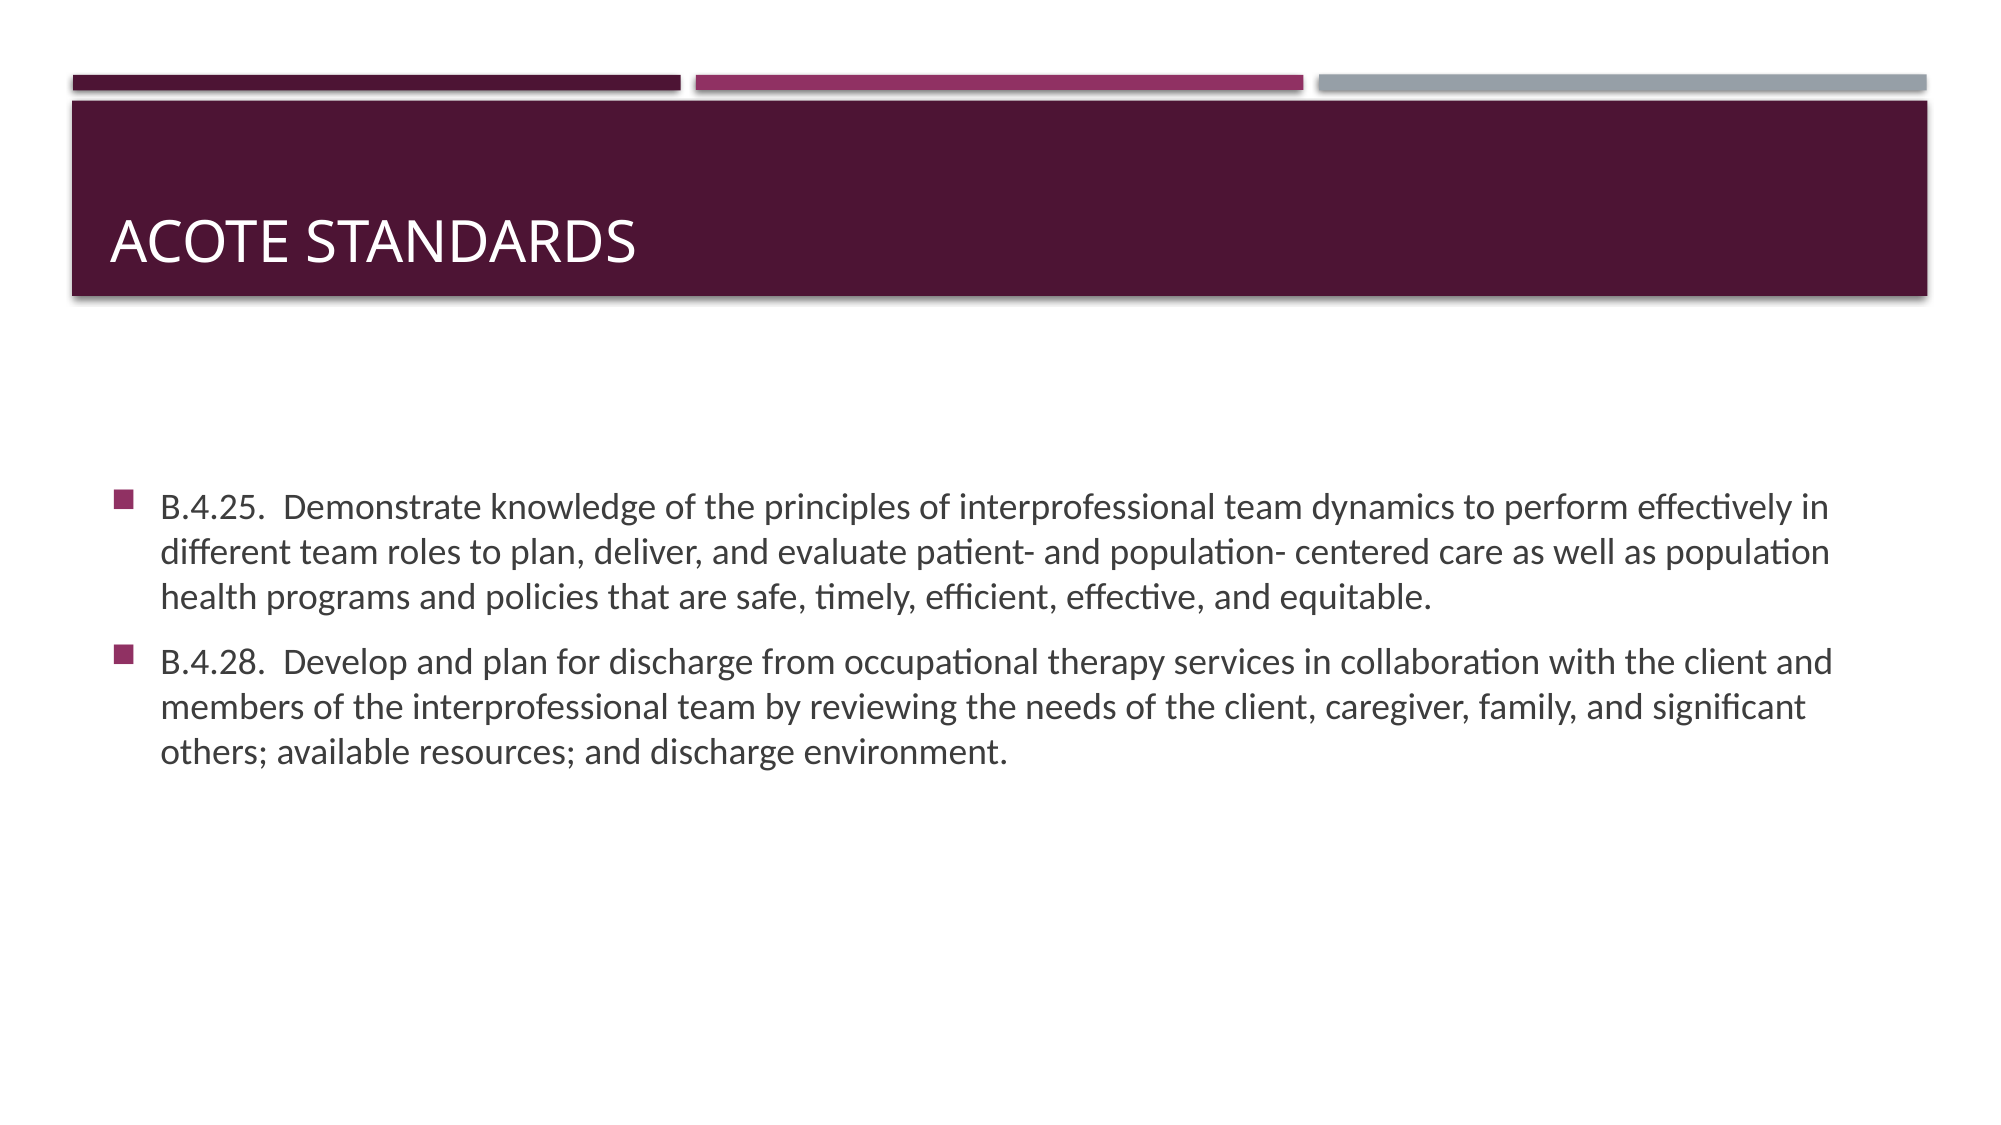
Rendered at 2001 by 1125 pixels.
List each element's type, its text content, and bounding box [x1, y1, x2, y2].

list B.4.25. Demonstrate knowledge of the principles of interprofessional team dynamics to perform effectively in different team roles to plan, deliver, and evaluate patient- and population- centered care as well as population health programs and policies that are safe, timely, efficient, effective, and equitable. B.4.28. Develop and plan for discharge from occupational therapy services in collaboration with the client and members of the interprofessional team by reviewing the needs of the client, caregiver, family, and significant others; available resources; and discharge environment. [95, 357, 1905, 962]
title ACOTE Standards [95, 115, 1905, 282]
